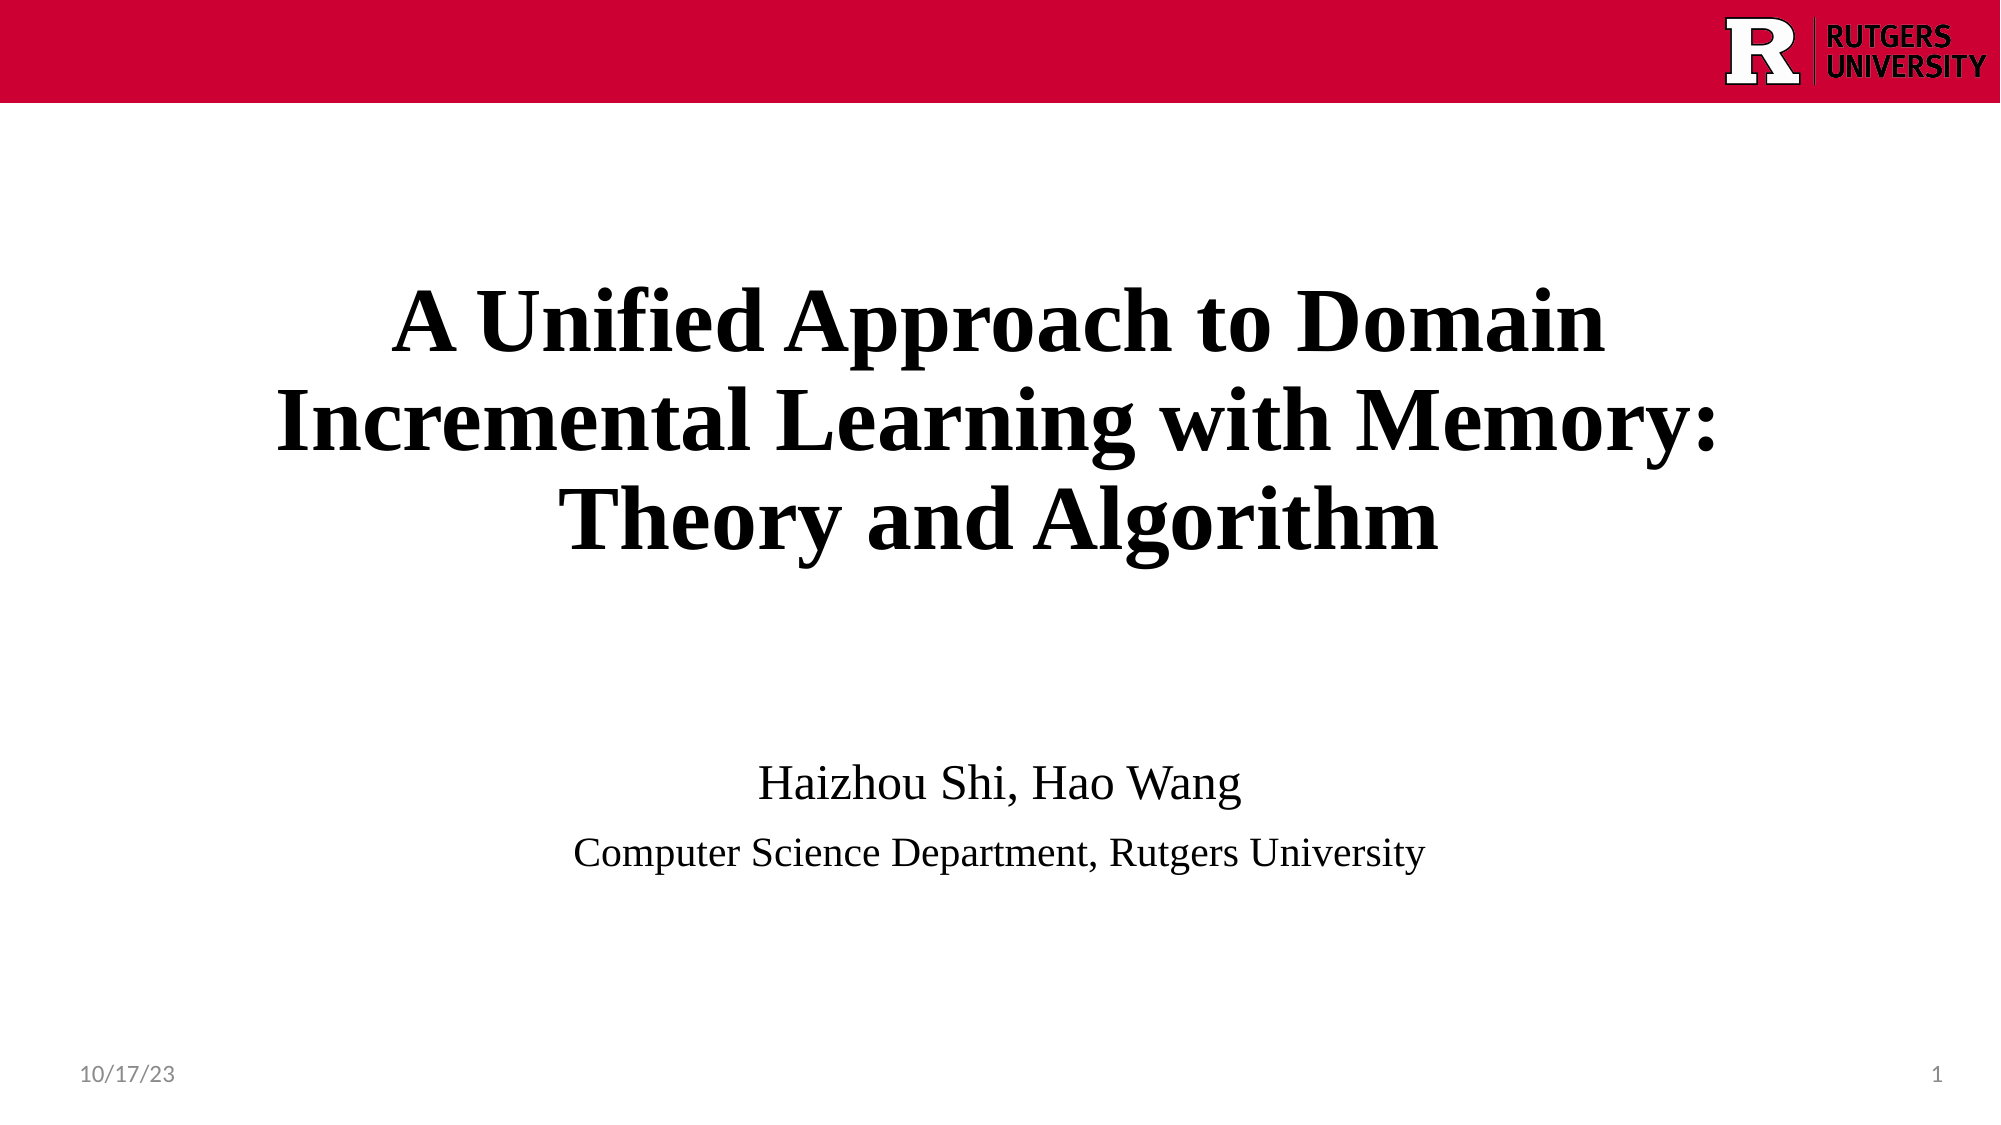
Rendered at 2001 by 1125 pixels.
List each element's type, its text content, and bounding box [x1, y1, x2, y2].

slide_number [64, 1042, 588, 1103]
title A Unified Approach to Domain Incremental Learning with Memory: Theory and Algorithm [249, 157, 1750, 577]
picture [1725, 17, 1987, 85]
slide_number 1 [1412, 1042, 1959, 1103]
subtitle Haizhou Shi, Hao Wang Computer Science Department, Rutgers University [249, 667, 1750, 940]
